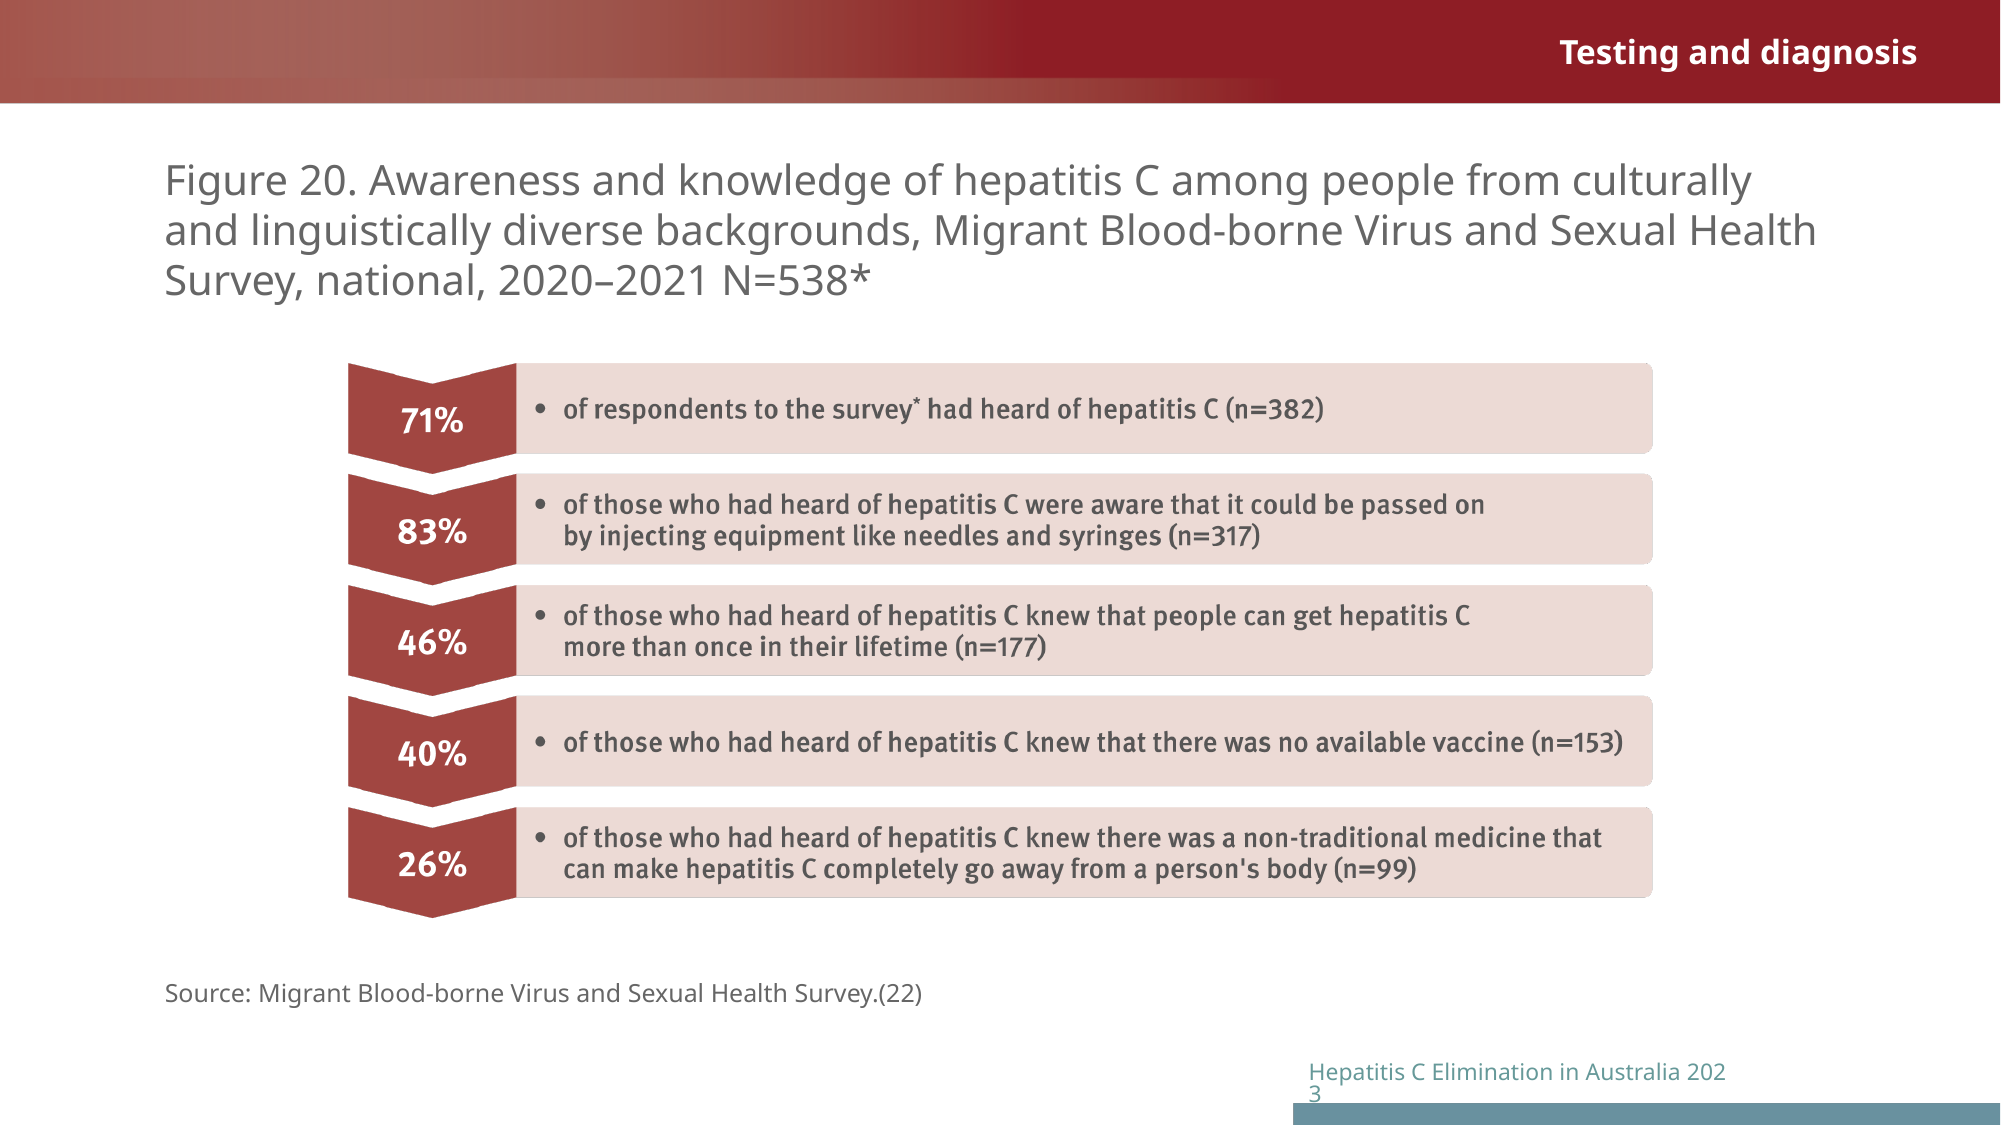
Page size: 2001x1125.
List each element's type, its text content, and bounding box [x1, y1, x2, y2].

list Source: Migrant Blood‑borne Virus and Sexual Health Survey.(22) [149, 962, 1851, 1035]
footer Hepatitis C Elimination in Australia 2023 [1293, 1042, 1752, 1103]
list Testing and diagnosis [999, 17, 1933, 91]
picture [0, 0, 2001, 1125]
title Figure 20. Awareness and knowledge of hepatitis C among people from culturally and linguistically diverse backgrounds, Migrant Blood‑borne Virus and Sexual Health Survey, national, 2020–2021 N=538* [149, 124, 1851, 316]
